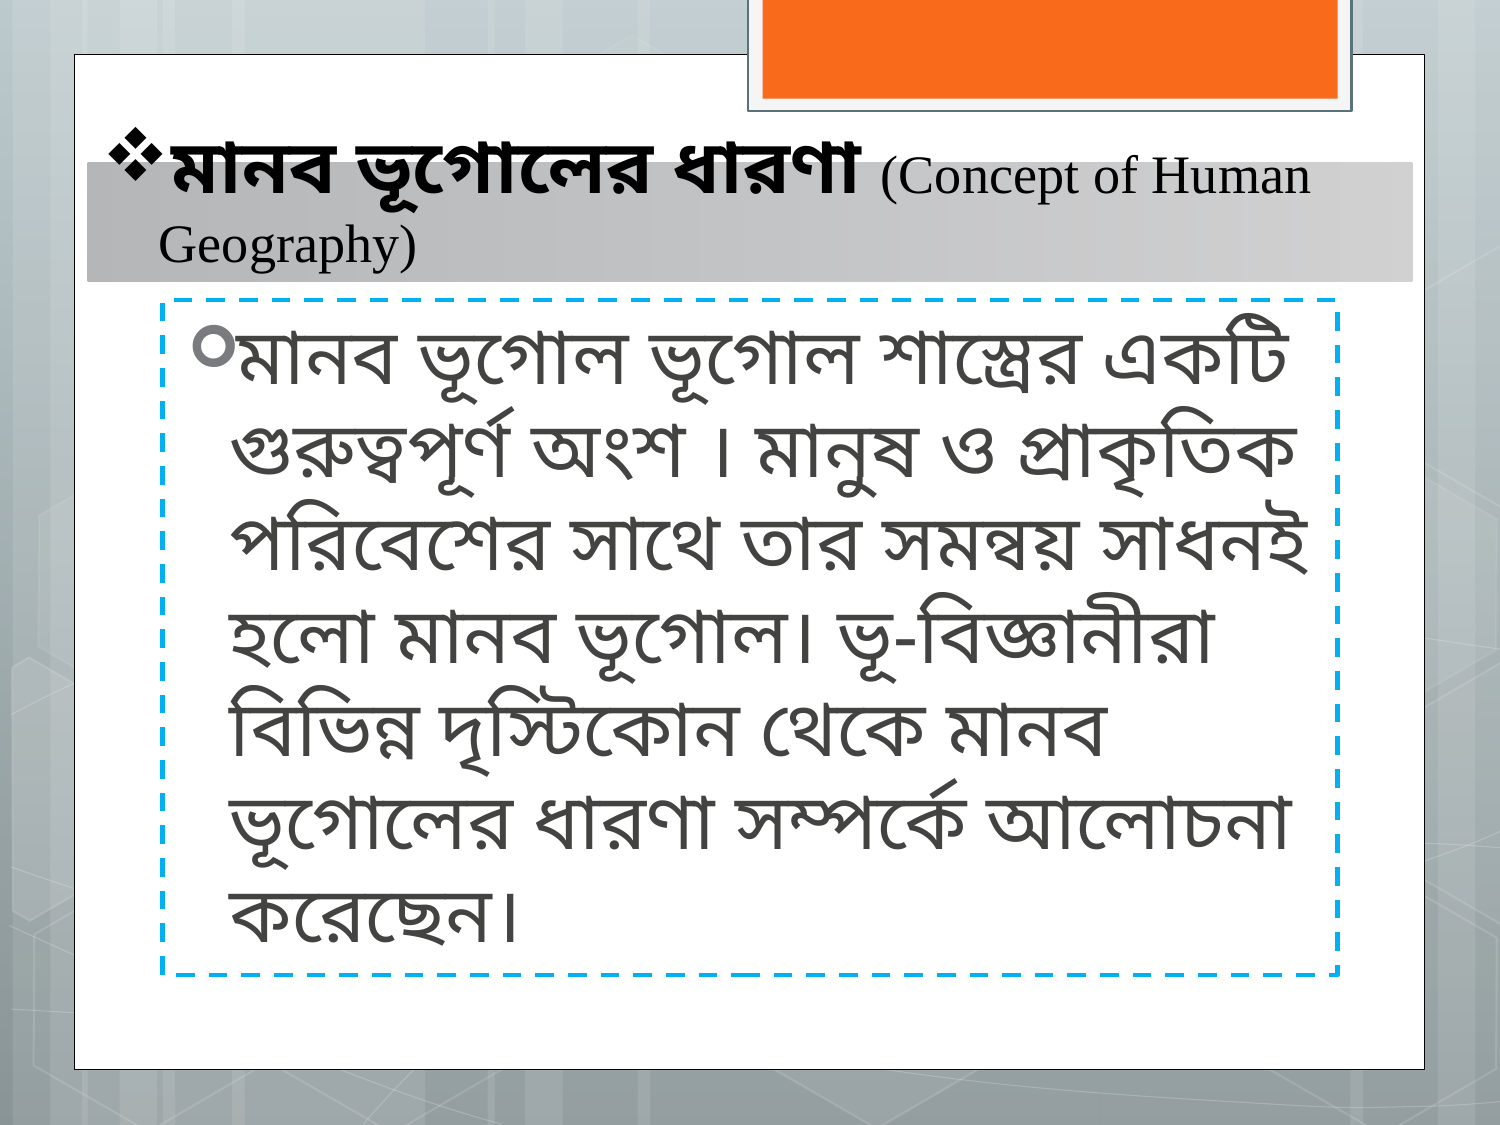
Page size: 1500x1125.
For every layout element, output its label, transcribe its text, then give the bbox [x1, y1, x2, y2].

list মানব ভূগোল ভূগোল শাস্ত্রের একটি গুরুত্বপূর্ণ অংশ । মানুষ ও প্রাকৃতিক পরিবেশের সাথে তার সমন্বয় সাধনই হলো মানব ভূগোল। ভূ-বিজ্ঞানীরা বিভিন্ন দৃস্টিকোন থেকে মানব ভূগোলের ধারণা সম্পর্কে আলোচনা করেছেন। [162, 299, 1338, 975]
title মানব ভূগোলের ধারণা (Concept of Human Geography) [87, 162, 1413, 282]
